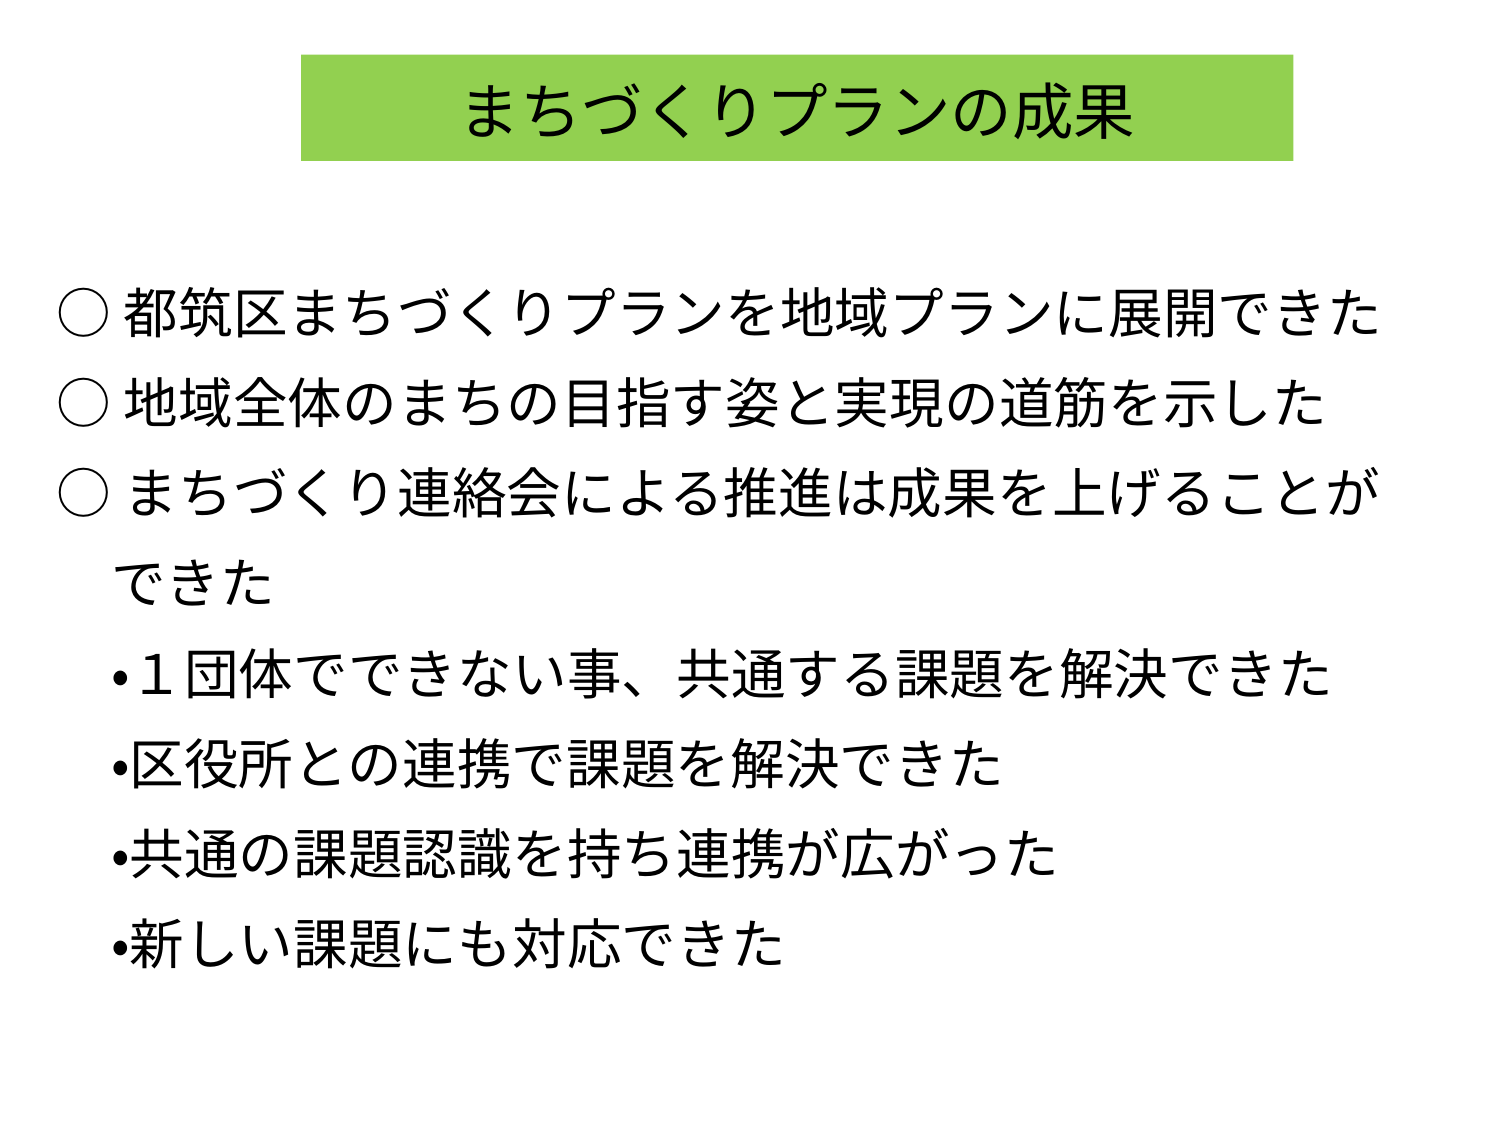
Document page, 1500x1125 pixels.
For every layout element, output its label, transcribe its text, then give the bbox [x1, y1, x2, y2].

list ○都筑区まちづくりプランを地域プランに展開できた ○地域全体のまちの目指す姿と実現の道筋を示した ○まちづくり連絡会による推進は成果を上げることが できた ・１団体でできない事、共通する課題を解決できた ・区役所との連携で課題を解決できた ・共通の課題認識を持ち連携が広がった ・新しい課題にも対応できた [41, 262, 1459, 1005]
title まちづくりプランの成果 [301, 54, 1294, 161]
